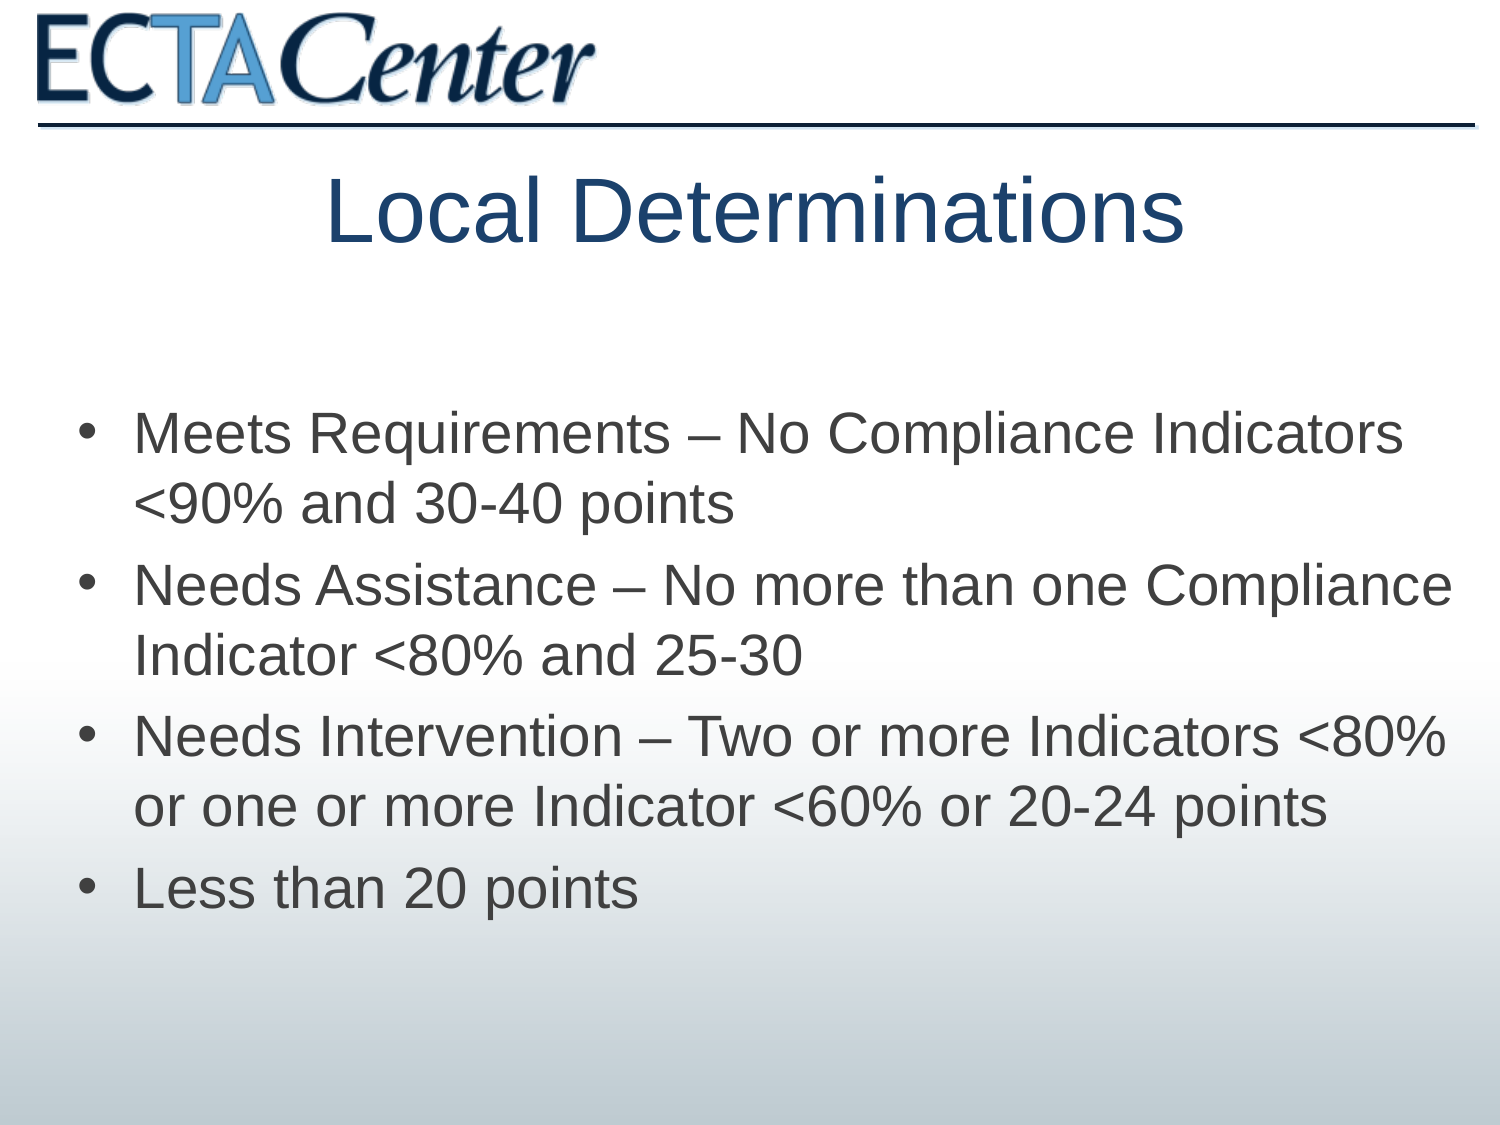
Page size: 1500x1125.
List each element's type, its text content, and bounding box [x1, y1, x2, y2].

picture [0, 0, 1500, 1125]
list Meets Requirements – No Compliance Indicators <90% and 30-40 points Needs Assistance – No more than one Compliance Indicator <80% and 25-30 Needs Intervention – Two or more Indicators <80% or one or more Indicator <60% or 20-24 points Less than 20 points [62, 387, 1500, 1125]
title Local Determinations [37, 149, 1475, 263]
